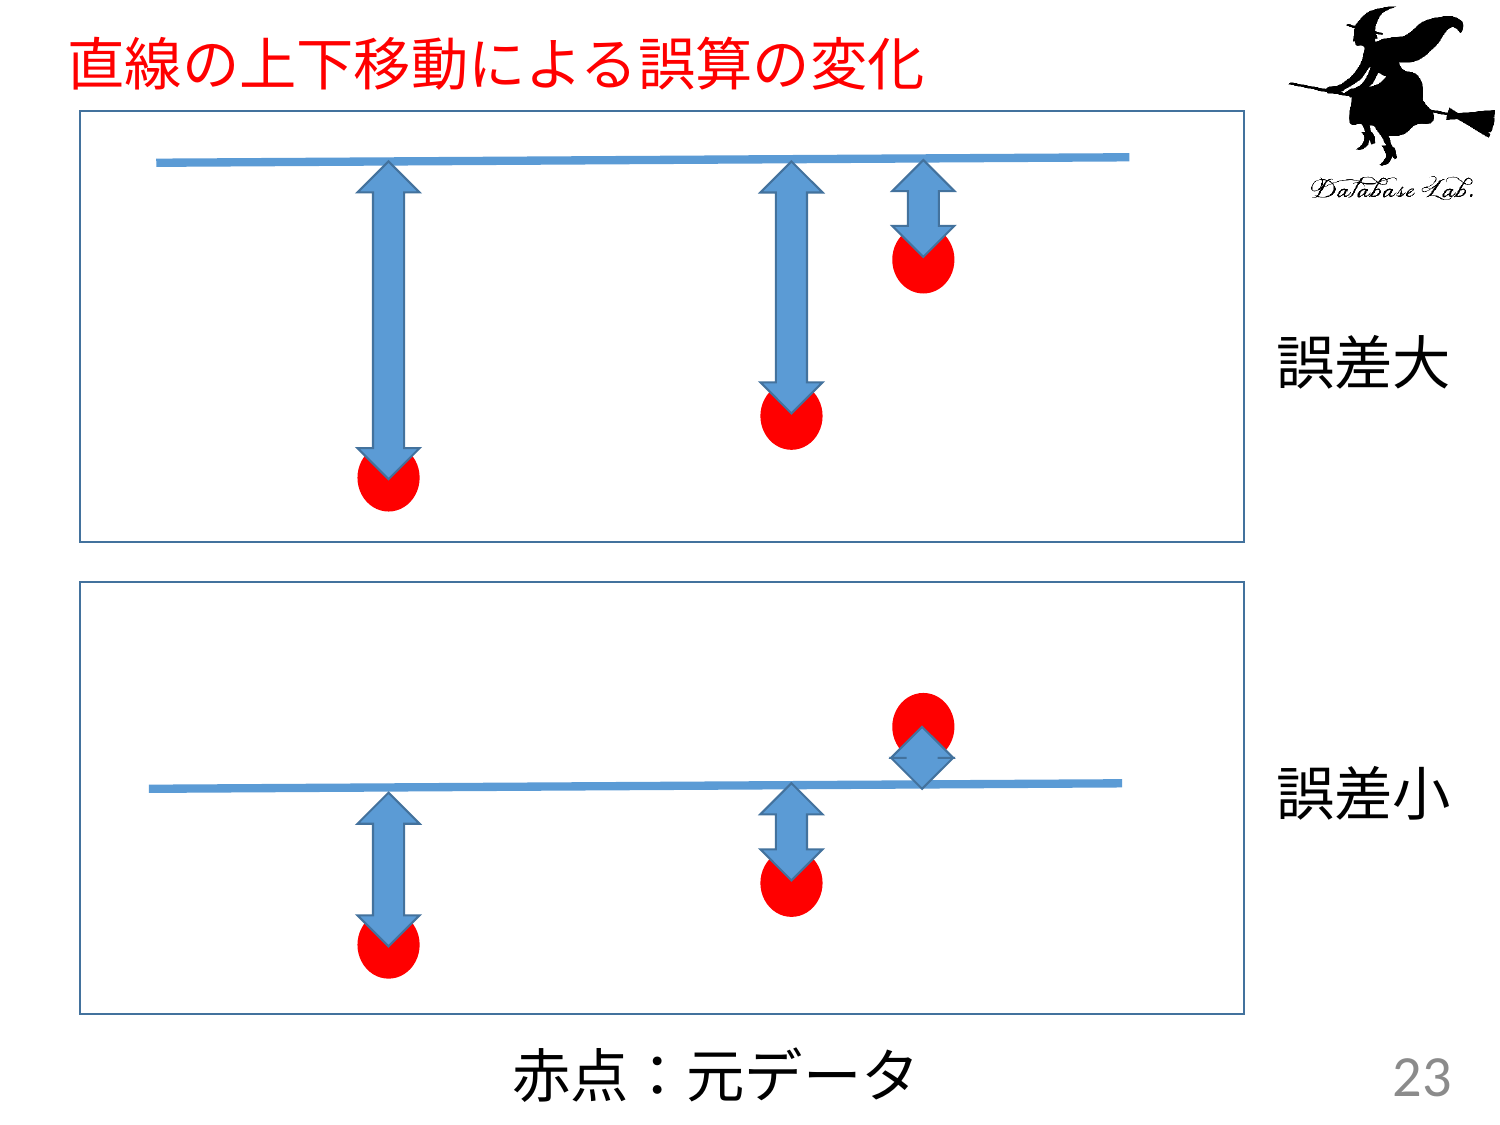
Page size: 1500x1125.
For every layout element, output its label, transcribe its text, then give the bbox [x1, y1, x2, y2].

text_box 誤差大 [1261, 319, 1466, 404]
text_box 赤点：元データ [497, 1031, 935, 1117]
title 直線の上下移動による誤算の変化 [52, 28, 1441, 106]
picture [1284, 2, 1499, 204]
text_box 誤差小 [1261, 749, 1466, 835]
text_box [156, 157, 1130, 163]
text_box [79, 581, 1245, 1015]
text_box [79, 110, 1245, 543]
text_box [148, 783, 1123, 789]
slide_number 23 [1129, 1042, 1467, 1103]
